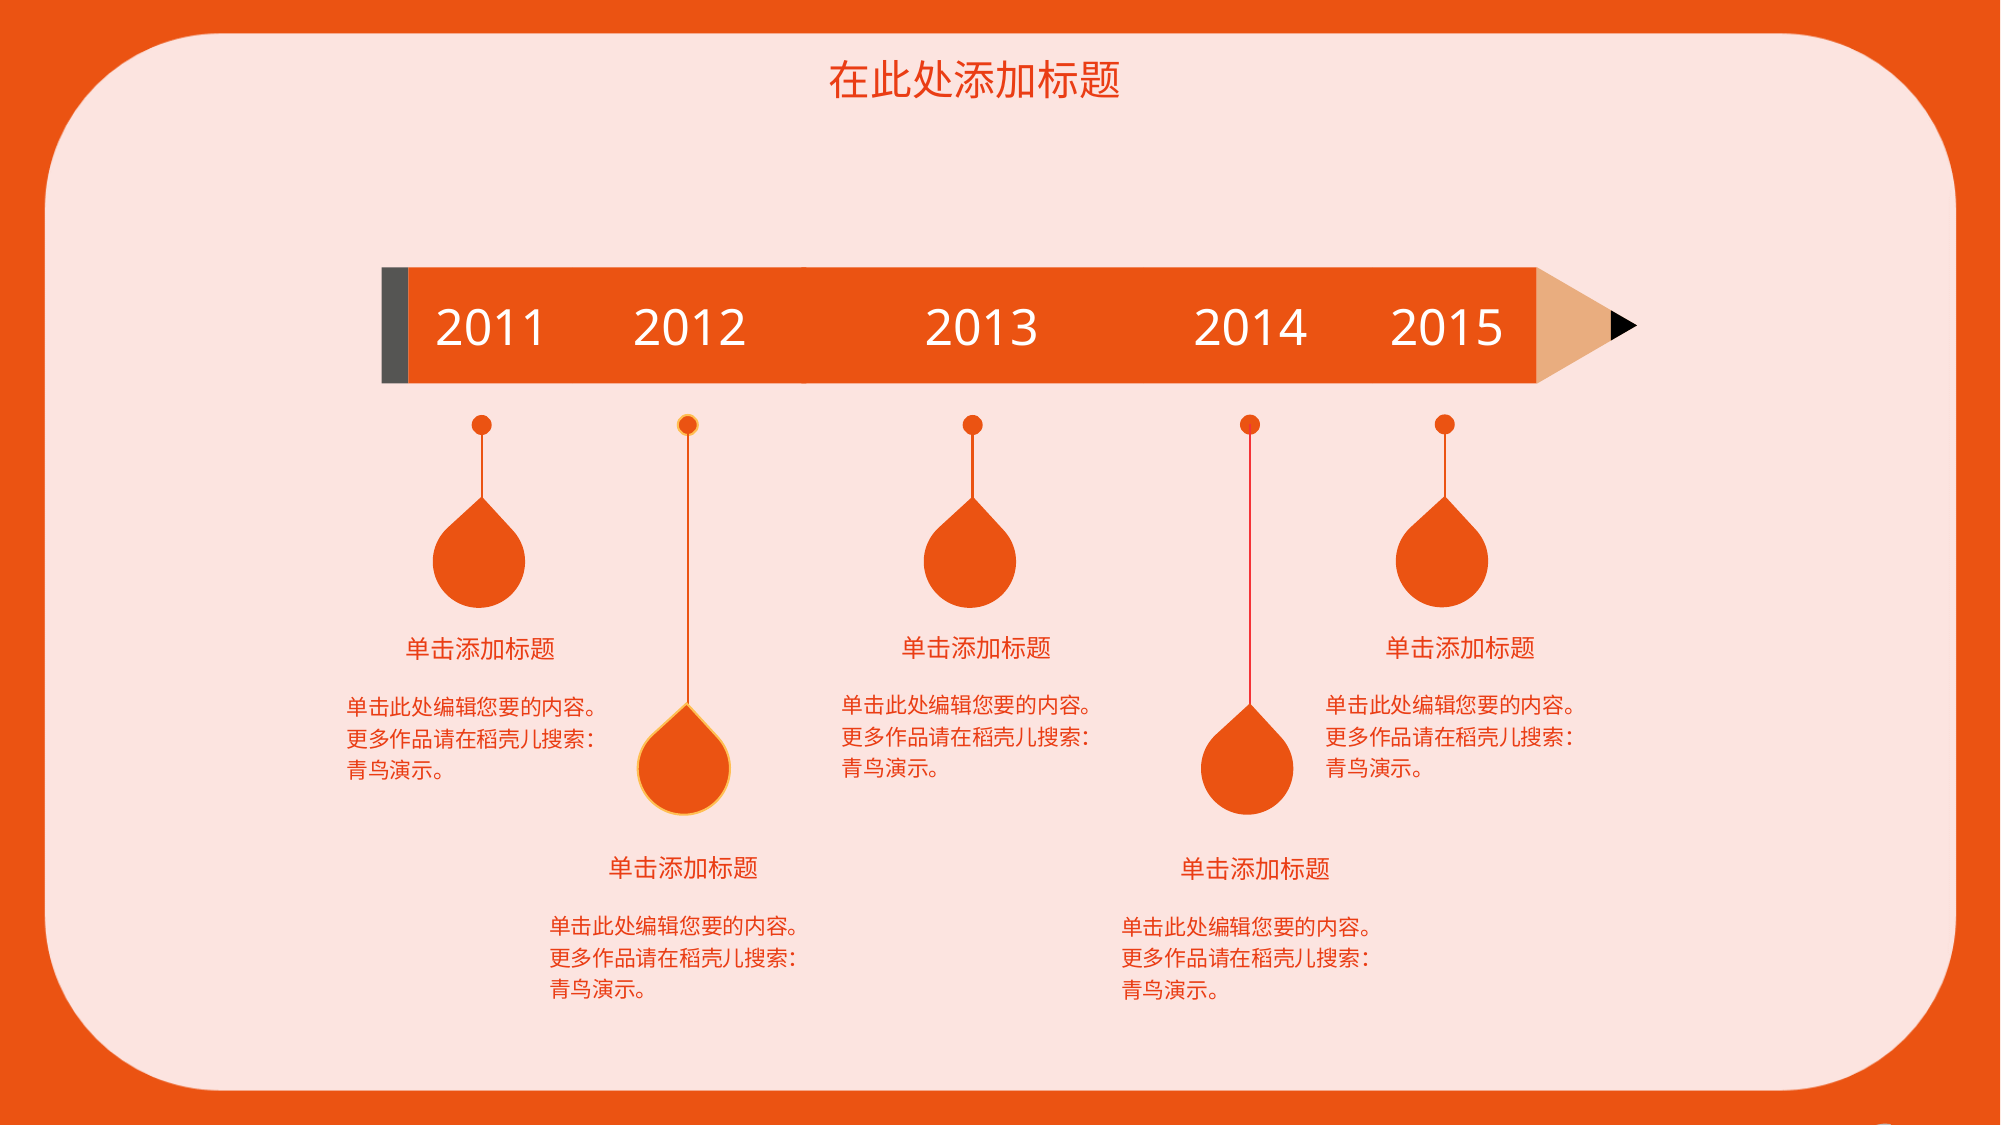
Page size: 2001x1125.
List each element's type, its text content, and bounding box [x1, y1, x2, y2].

text_box [1143, 266, 1372, 384]
text_box 在此处添加标题 [813, 46, 1187, 112]
picture [0, 0, 2001, 1125]
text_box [1395, 414, 1489, 608]
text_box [432, 414, 526, 608]
text_box [1609, 308, 1640, 343]
text_box 2013 [909, 288, 1070, 363]
text_box [1372, 266, 1535, 384]
text_box 2014 [1178, 288, 1339, 363]
text_box 2012 [618, 288, 778, 363]
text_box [1106, 846, 1393, 1012]
text_box [800, 266, 1143, 384]
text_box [637, 414, 731, 815]
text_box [827, 624, 1114, 791]
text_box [1310, 624, 1598, 791]
text_box [571, 266, 800, 384]
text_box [534, 845, 821, 1011]
text_box [1535, 265, 1610, 386]
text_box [1201, 414, 1294, 815]
text_box 2015 [1374, 288, 1535, 363]
text_box [381, 266, 407, 384]
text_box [923, 414, 1017, 608]
text_box 2011 [420, 288, 581, 363]
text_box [331, 626, 619, 792]
text_box [407, 266, 571, 384]
